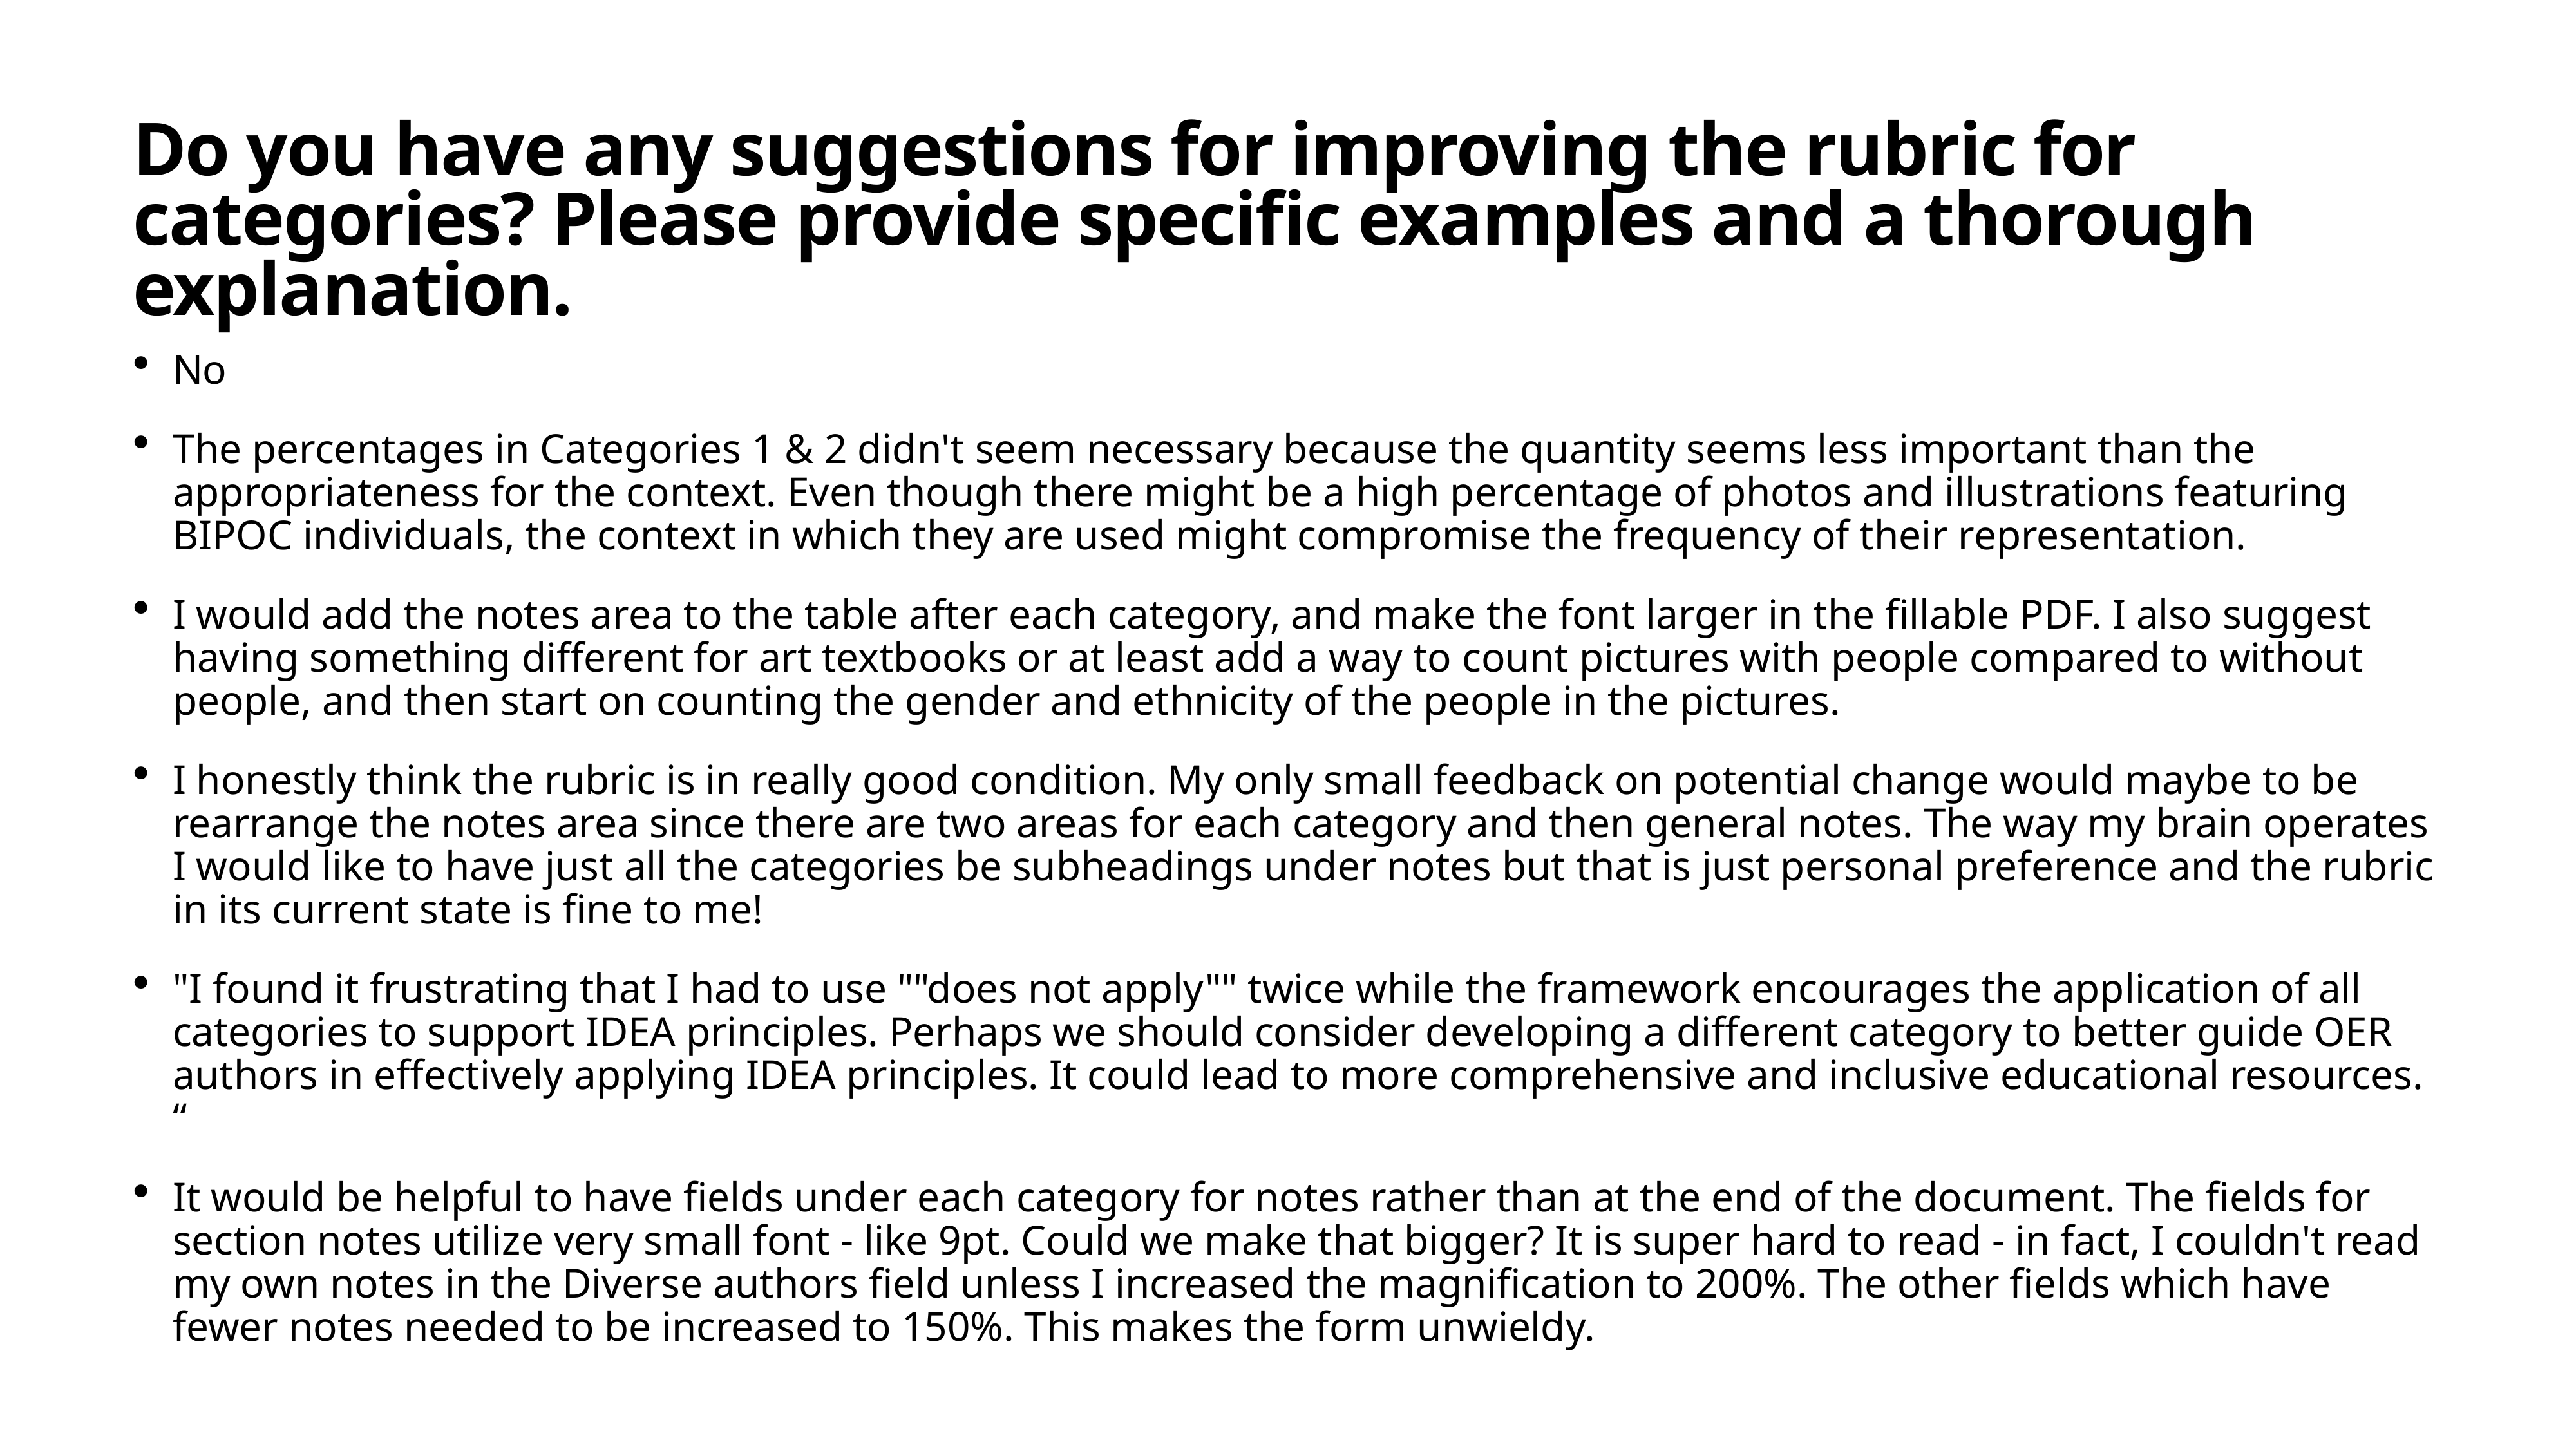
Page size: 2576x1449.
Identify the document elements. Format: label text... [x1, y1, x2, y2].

title Do you have any suggestions for improving the rubric for categories? Please provide specific examples and a thorough explanation. [127, 113, 2449, 343]
list No The percentages in Categories 1 & 2 didn't seem necessary because the quantity seems less important than the appropriateness for the context. Even though there might be a high percentage of photos and illustrations featuring BIPOC individuals, the context in which they are used might compromise the frequency of their representation. I would add the notes area to the table after each category, and make the font larger in the fillable PDF. I also suggest having something different for art textbooks or at least add a way to count pictures with people compared to without people, and then start on counting the gender and ethnicity of the people in the pictures. I honestly think the rubric is in really good condition. My only small feedback on potential change would maybe to be rearrange the notes area since there are two areas for each category and then general notes. The way my brain operates I would like to have just all the categories be subheadings under notes but that is just personal preference and the rubric in its current state is fine to me! "I found it frustrating that I had to use ""does not apply"" twice while the framework encourages the application of all categories to support IDEA principles. Perhaps we should consider developing a different category to better guide OER authors in effectively applying IDEA principles. It could lead to more comprehensive and inclusive educational resources. “ It would be helpful to have fields under each category for notes rather than at the end of the document. The fields for section notes utilize very small font - like 9pt. Could we make that bigger? It is super hard to read - in fact, I couldn't read my own notes in the Diverse authors field unless I increased the magnification to 200%. The other fields which have fewer notes needed to be increased to 150%. This makes the form unwieldy. [127, 343, 2449, 1321]
